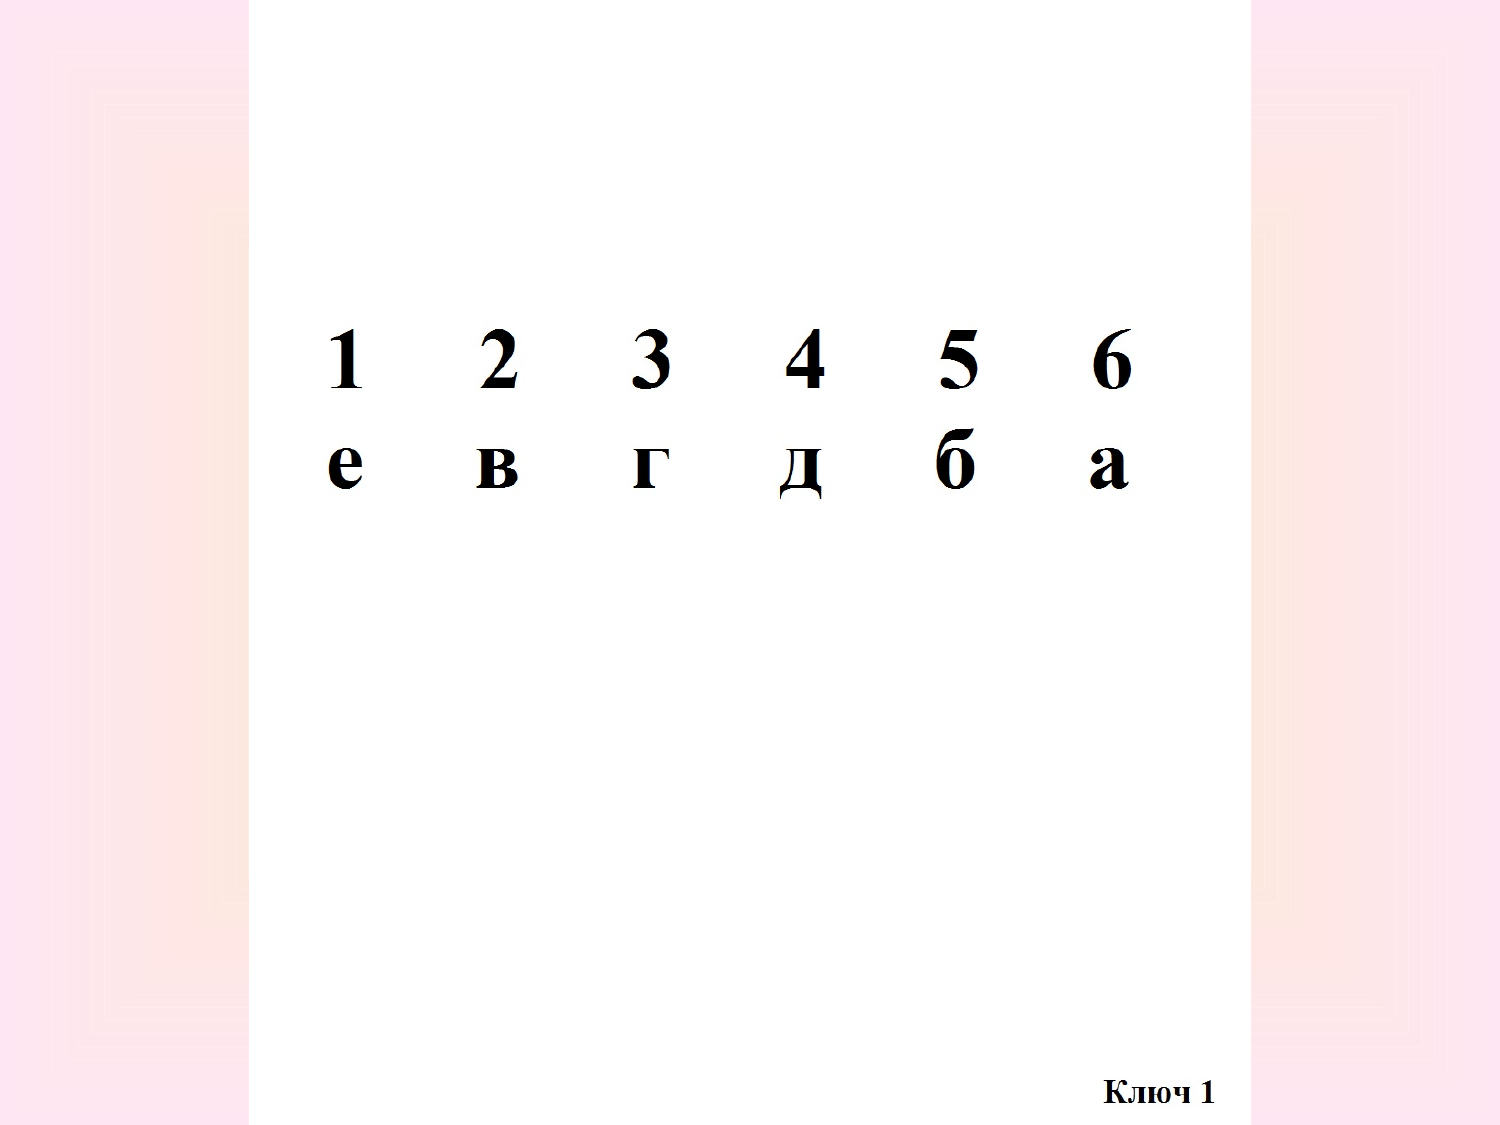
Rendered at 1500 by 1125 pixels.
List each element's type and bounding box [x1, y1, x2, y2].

picture [249, 0, 1251, 1125]
